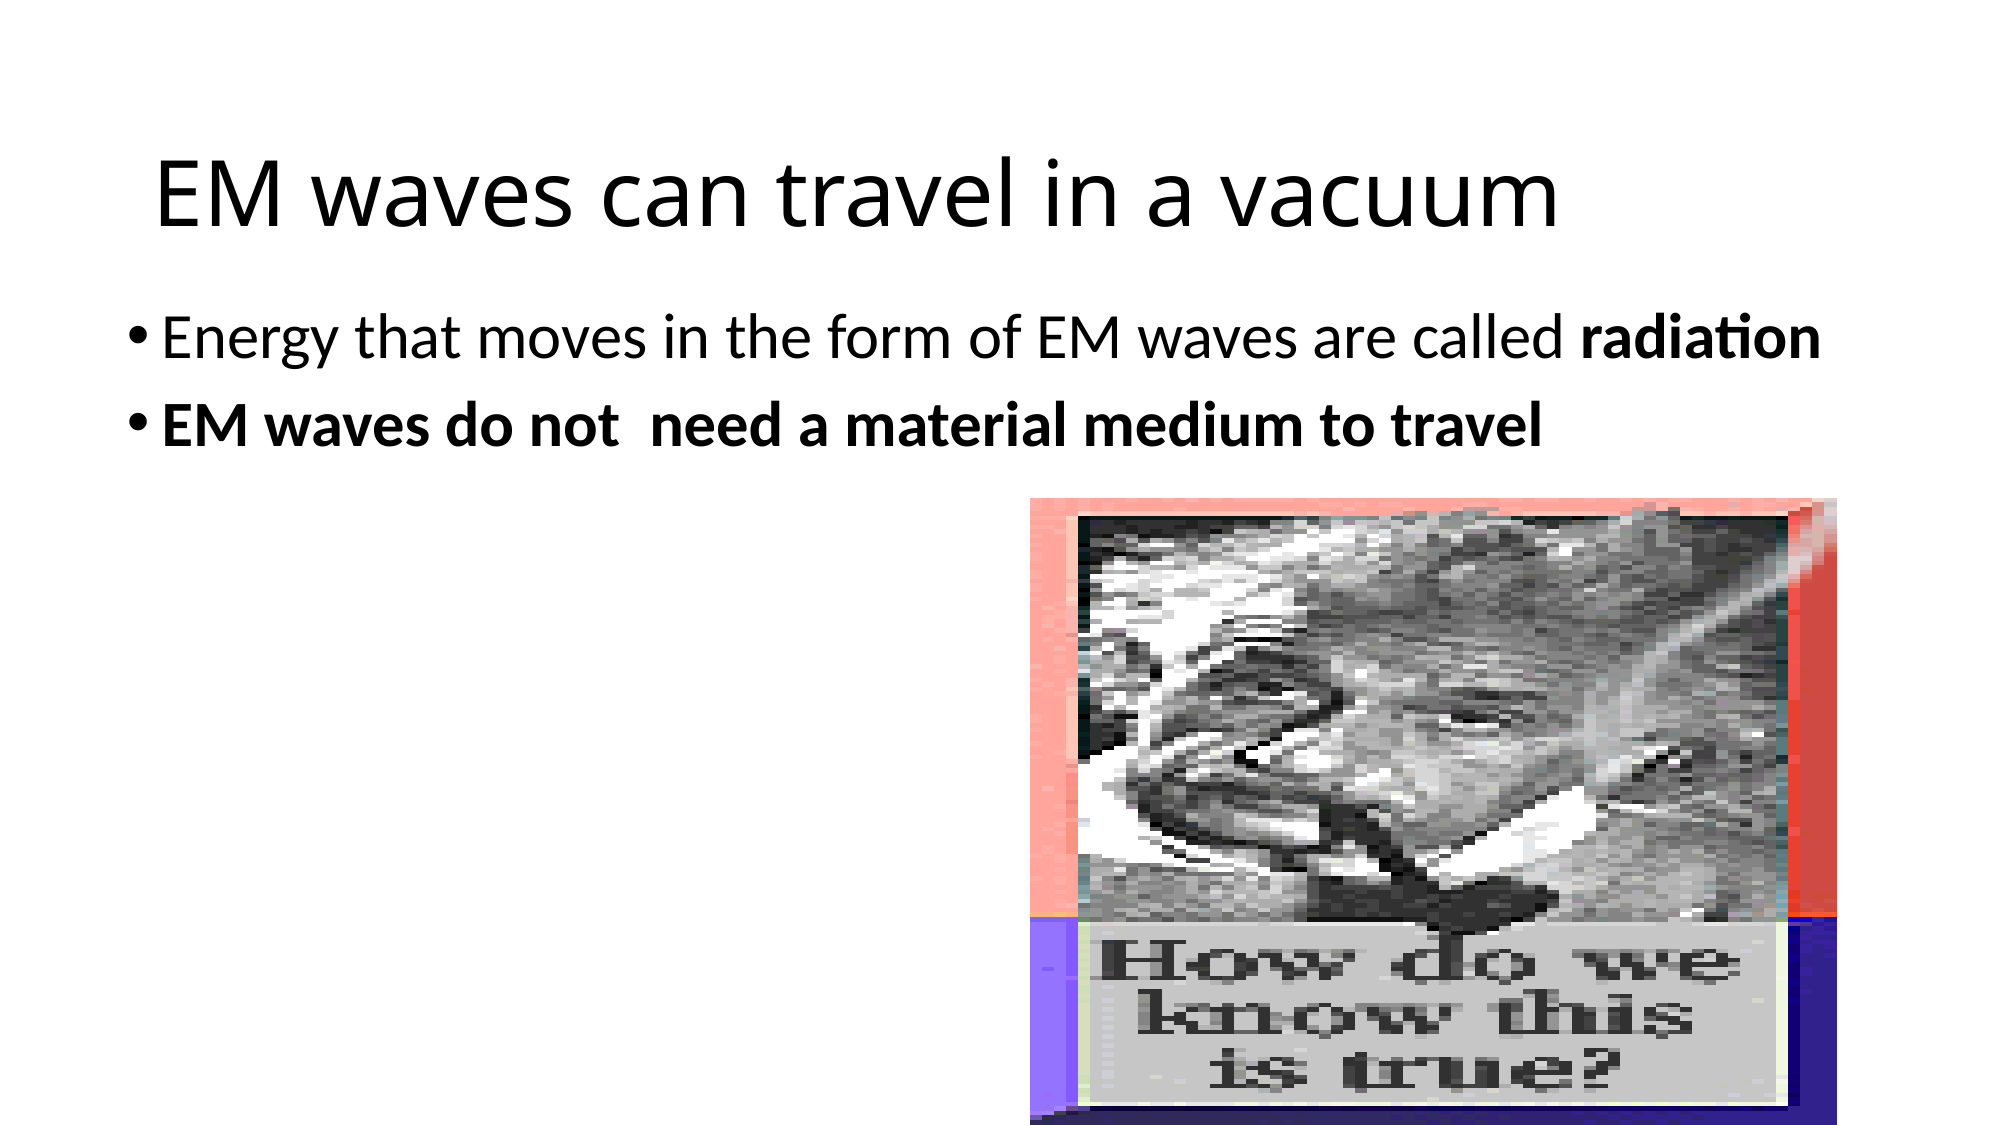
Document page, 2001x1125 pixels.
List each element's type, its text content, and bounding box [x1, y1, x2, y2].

title EM waves can travel in a vacuum [137, 88, 1863, 306]
list Energy that moves in the form of EM waves are called radiation EM waves do not need a material medium to travel [111, 217, 1837, 499]
picture [1030, 498, 1837, 1125]
